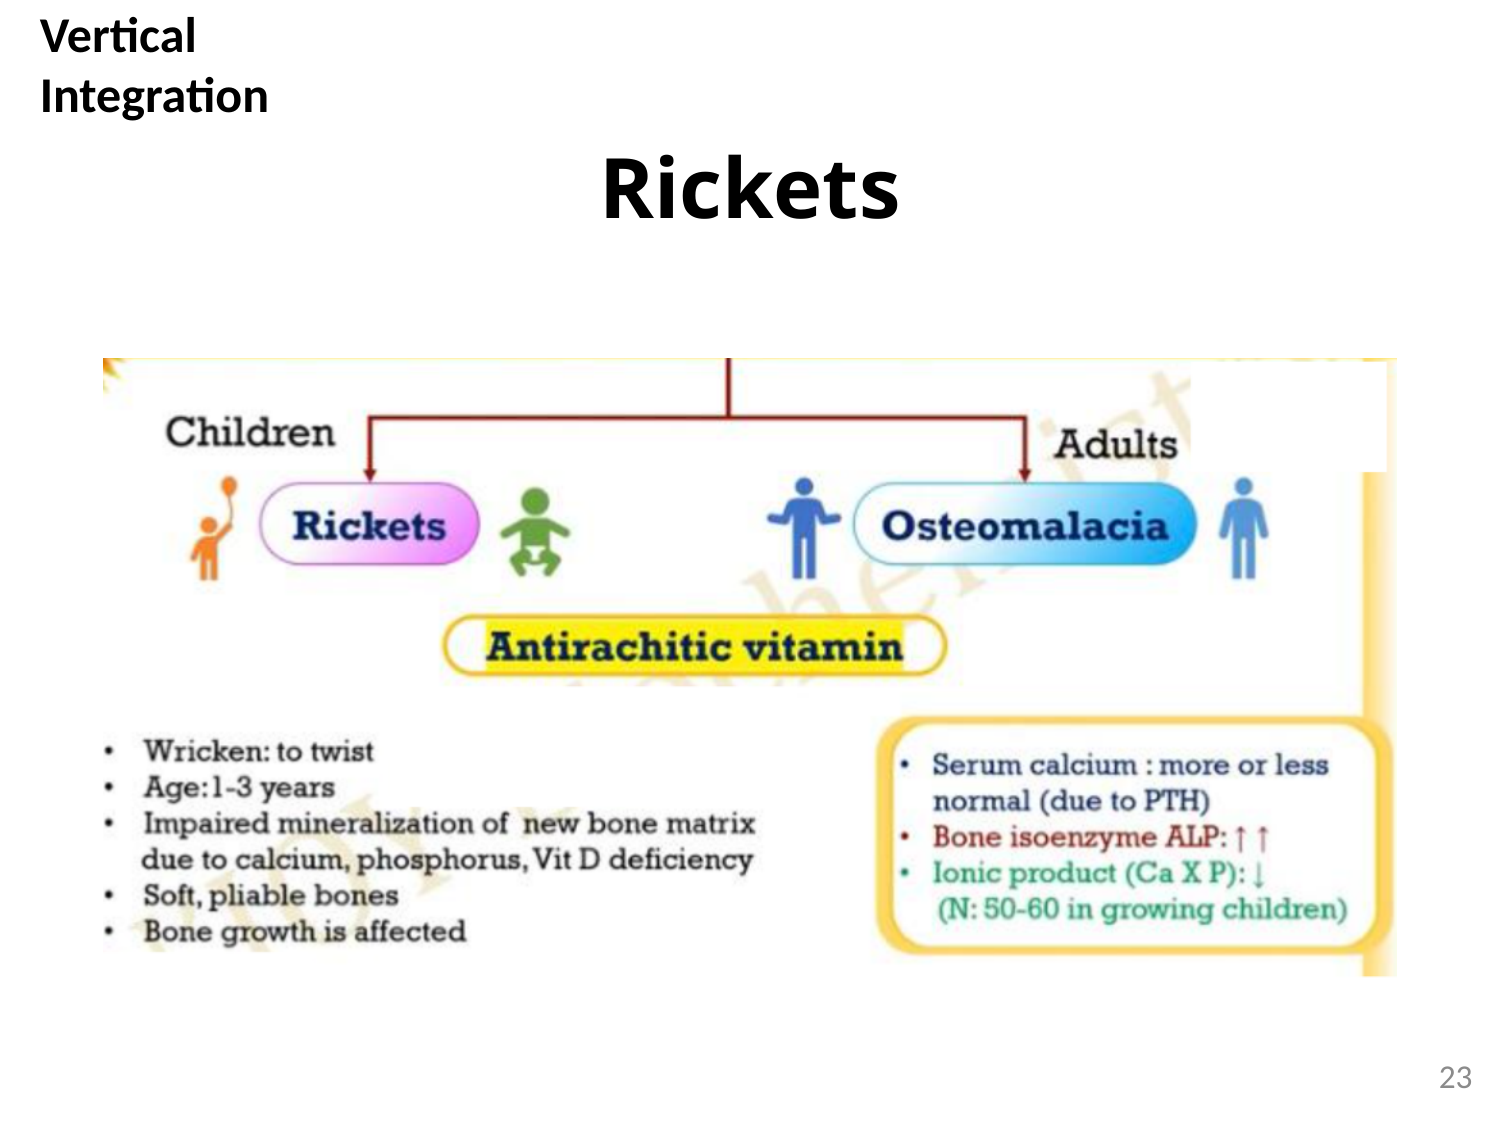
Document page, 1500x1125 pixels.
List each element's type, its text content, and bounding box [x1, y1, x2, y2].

title Rickets [103, 82, 1397, 300]
footer Vertical Integration [24, 12, 388, 113]
slide_number 23 [1396, 1025, 1488, 1125]
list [103, 359, 1397, 1003]
